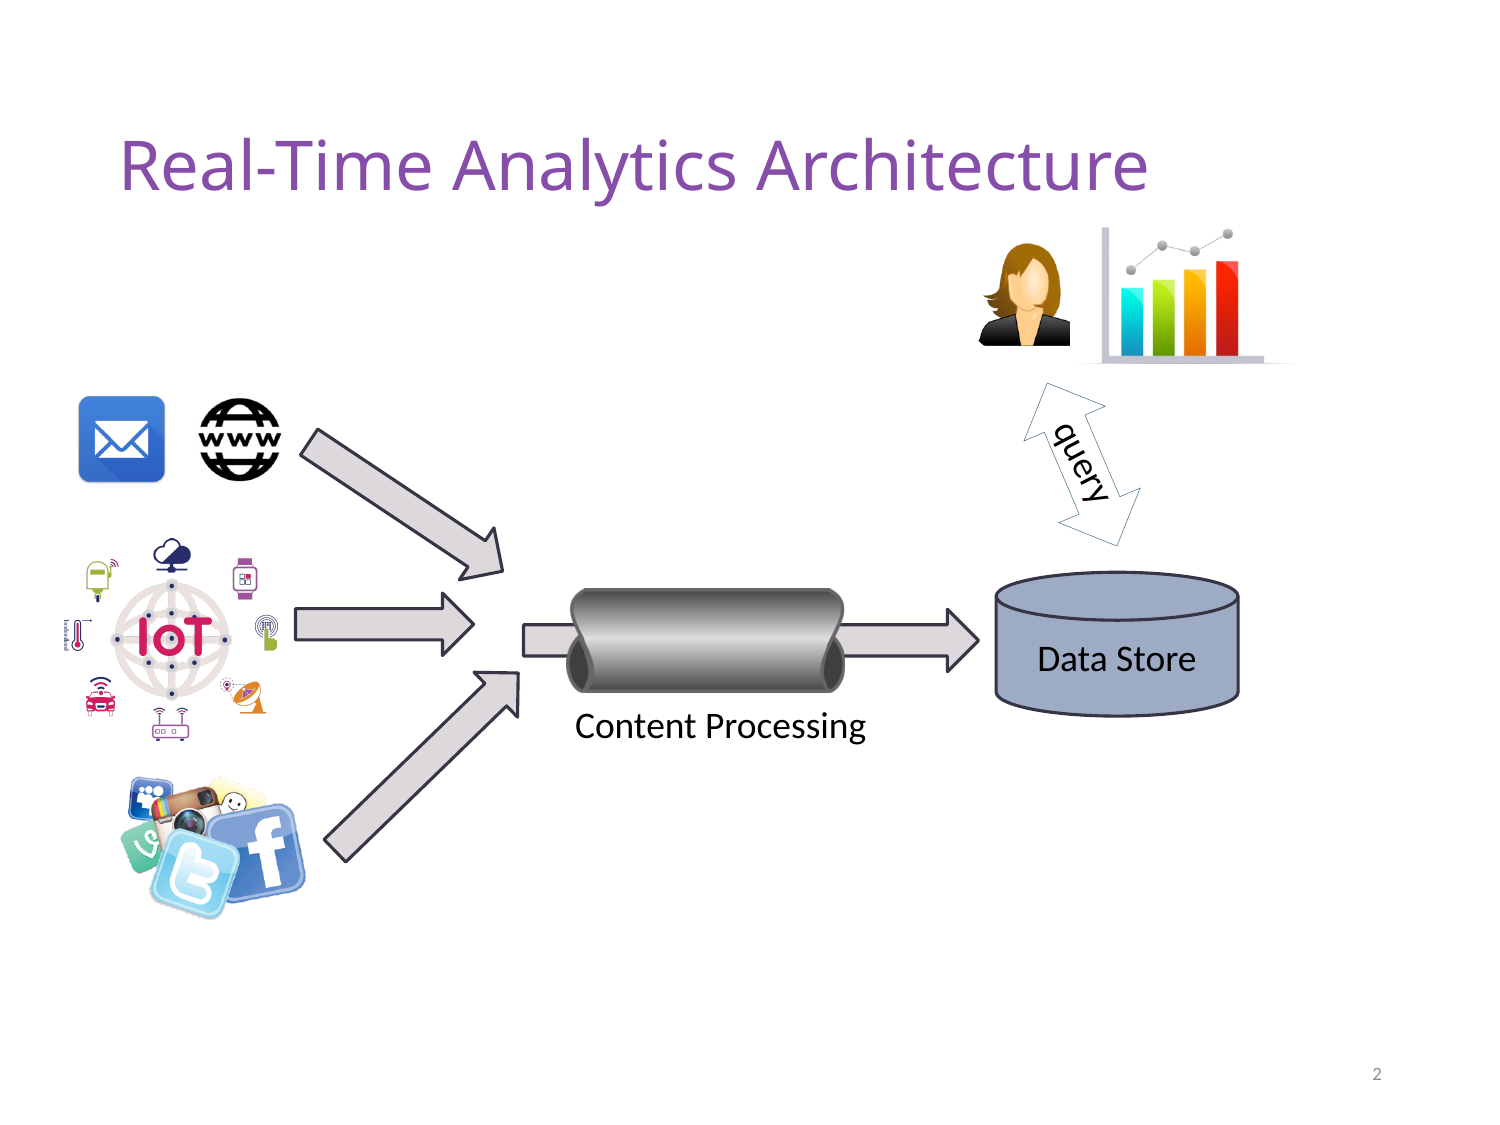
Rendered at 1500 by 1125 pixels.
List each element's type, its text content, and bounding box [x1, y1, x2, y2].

text_box [295, 593, 474, 656]
picture [110, 768, 312, 922]
picture [64, 538, 278, 741]
text_box [1022, 381, 1143, 548]
text_box query [935, 333, 1196, 647]
text_box [324, 672, 519, 862]
picture [76, 394, 167, 485]
slide_number 2 [1059, 1042, 1397, 1103]
text_box [306, 429, 503, 580]
text_box Content Processing [553, 686, 889, 795]
text_box Data Store [996, 576, 1239, 717]
text_box [845, 609, 979, 672]
title Real-Time Analytics Architecture [103, 59, 1397, 278]
picture [566, 587, 845, 693]
picture [173, 373, 306, 506]
text_box [523, 624, 566, 657]
picture [978, 193, 1300, 376]
